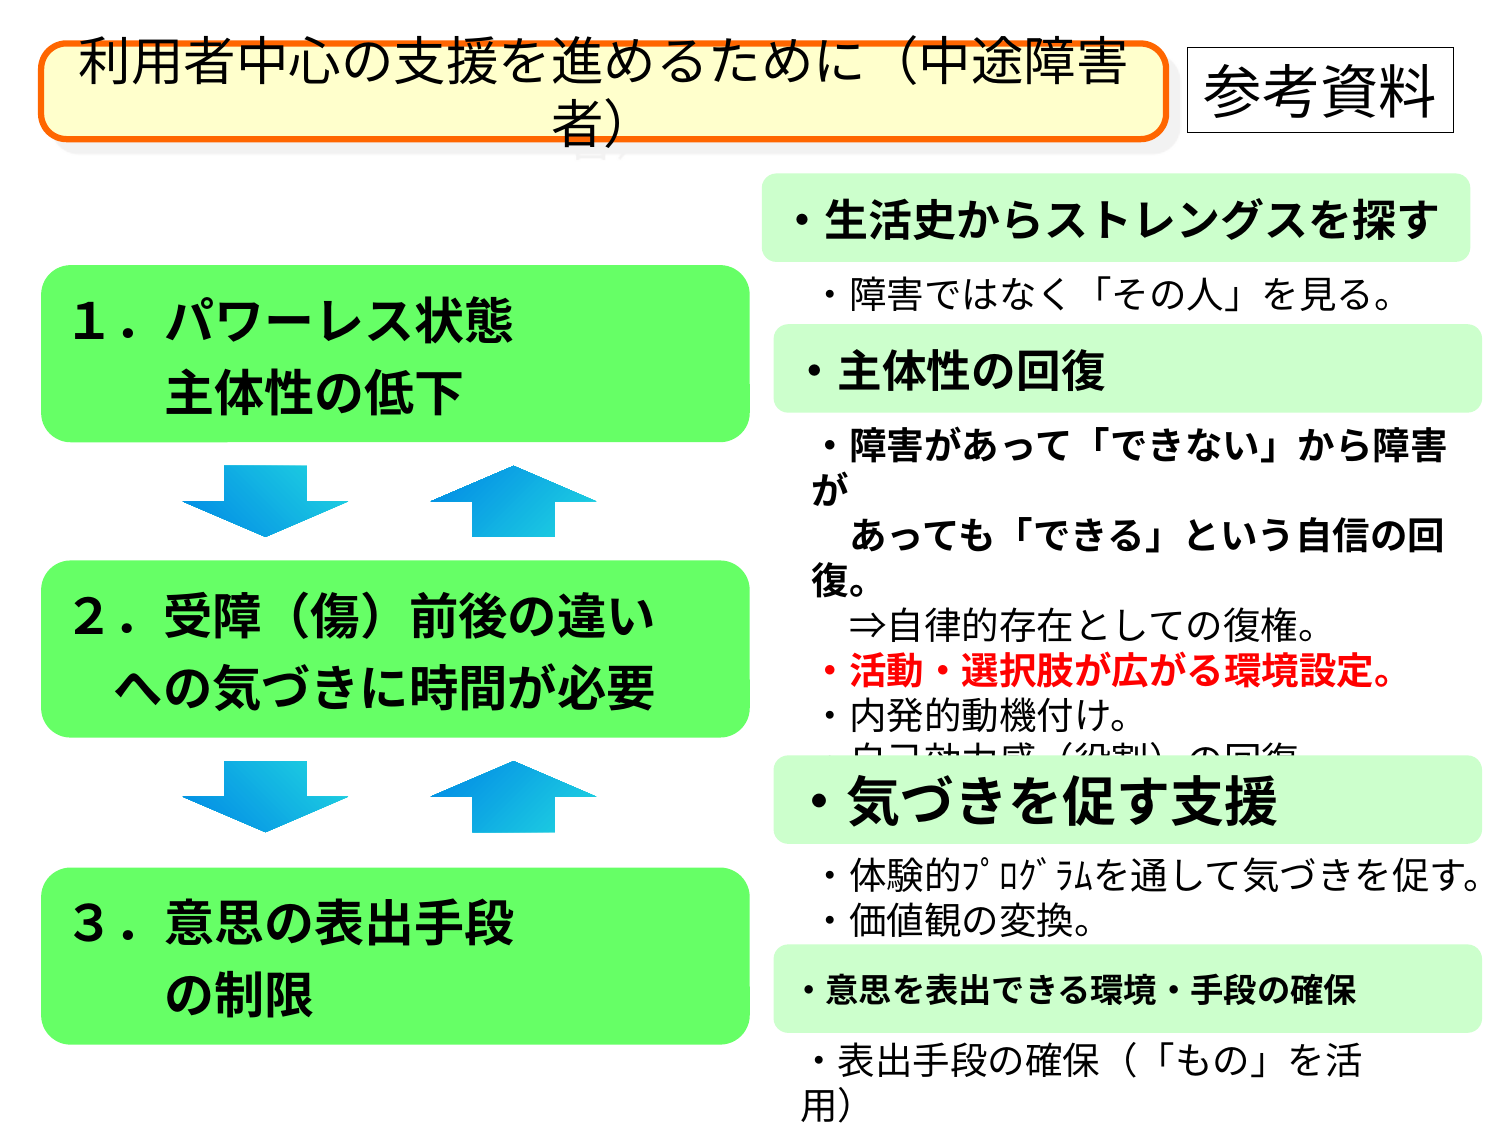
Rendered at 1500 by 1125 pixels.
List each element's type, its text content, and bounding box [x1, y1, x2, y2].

text_box ３．意思の表出手段 の制限 [40, 866, 751, 1046]
text_box 参考資料 [1187, 47, 1454, 133]
text_box [182, 464, 349, 538]
text_box ・体験的ﾌﾟﾛｸﾞﾗﾑを通して気づきを促す。 ・価値観の変換。 [797, 844, 1483, 949]
text_box ２．受障（傷）前後の違い への気づきに時間が必要 [40, 559, 751, 739]
text_box ・表出手段の確保（「もの」を活用） [785, 1029, 1424, 1125]
text_box ・気づきを促す支援 [772, 754, 1484, 845]
text_box ・生活史からストレングスを探す [760, 172, 1472, 264]
text_box [182, 760, 349, 834]
text_box ・障害があって「できない」から障害が あっても「できる」という自信の回復。 ⇒自律的存在としての復権。 ・活動・選択肢が広がる環境設定。 ・内発的動機付け。 ・自己効力感（役割）の回復。 ⇒「患者」から主権者（市民）へ [797, 414, 1471, 754]
text_box [430, 760, 597, 834]
text_box ・意思を表出できる環境・手段の確保 [772, 943, 1484, 1034]
text_box ・障害ではなく「その人」を見る。 [797, 263, 1471, 324]
text_box [430, 464, 597, 538]
text_box 利用者中心の支援を進めるために（中途障害者） [41, 43, 1167, 140]
text_box １．パワーレス状態 主体性の低下 [40, 264, 751, 444]
text_box ・主体性の回復 [772, 323, 1484, 414]
